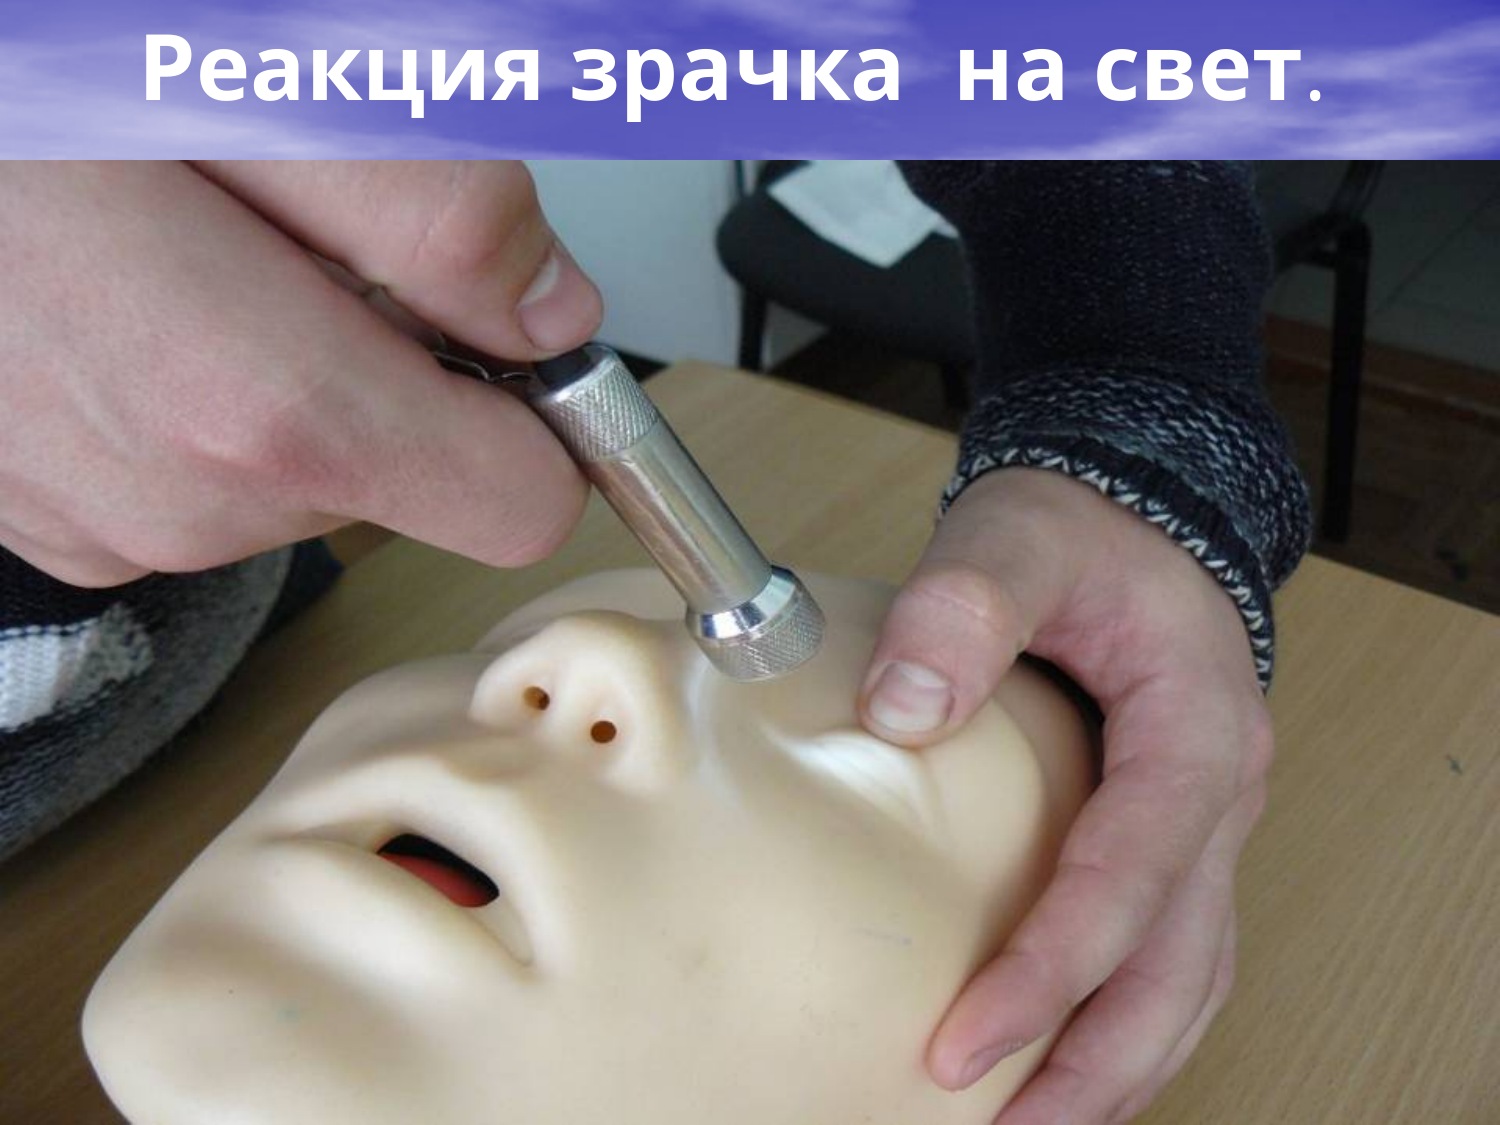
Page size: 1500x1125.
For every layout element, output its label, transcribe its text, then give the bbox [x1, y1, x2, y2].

title Реакция зрачка на свет. [123, 0, 1475, 159]
picture [0, 160, 1500, 1125]
